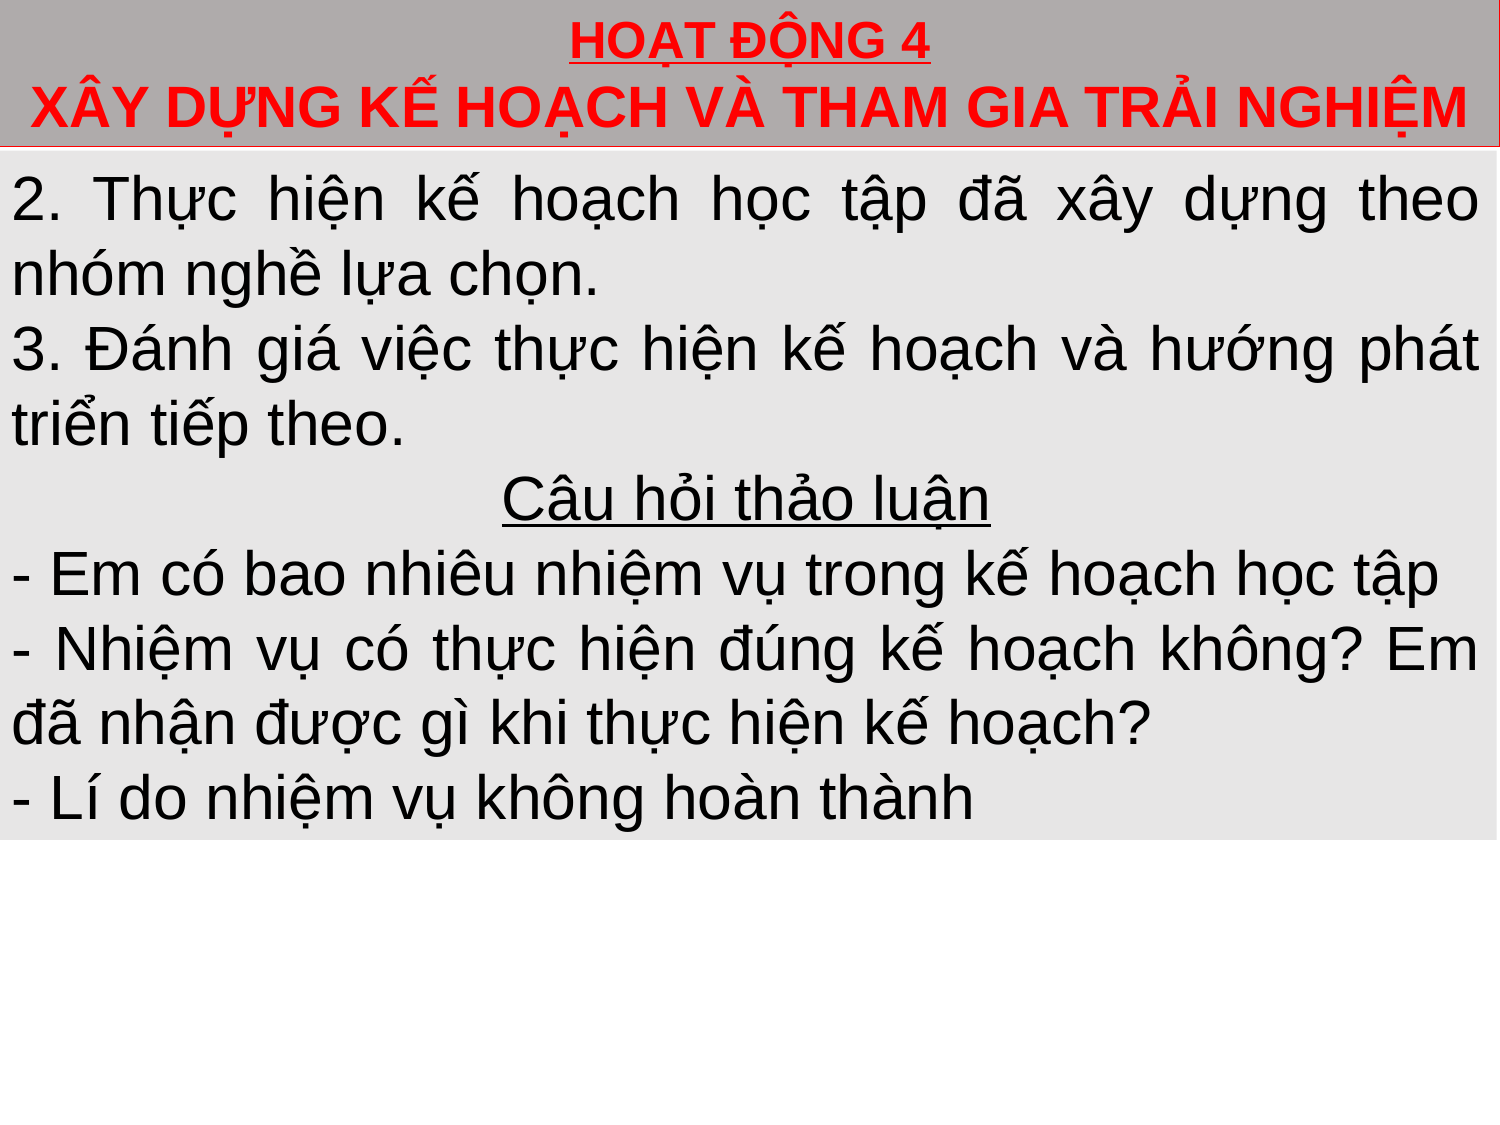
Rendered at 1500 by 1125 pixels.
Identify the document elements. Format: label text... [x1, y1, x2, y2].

text_box 2. Thực hiện kế hoạch học tập đã xây dựng theo nhóm nghề lựa chọn. 3. Đánh giá việc thực hiện kế hoạch và hướng phát triển tiếp theo. Câu hỏi thảo luận - Em có bao nhiêu nhiệm vụ trong kế hoạch học tập - Nhiệm vụ có thực hiện đúng kế hoạch không? Em đã nhận được gì khi thực hiện kế hoạch? - Lí do nhiệm vụ không hoàn thành [0, 150, 1497, 840]
text_box HOẠT ĐỘNG 4 XÂY DỰNG KẾ HOẠCH VÀ THAM GIA TRẢI NGHIỆM [0, 0, 1500, 147]
picture [742, 556, 758, 568]
